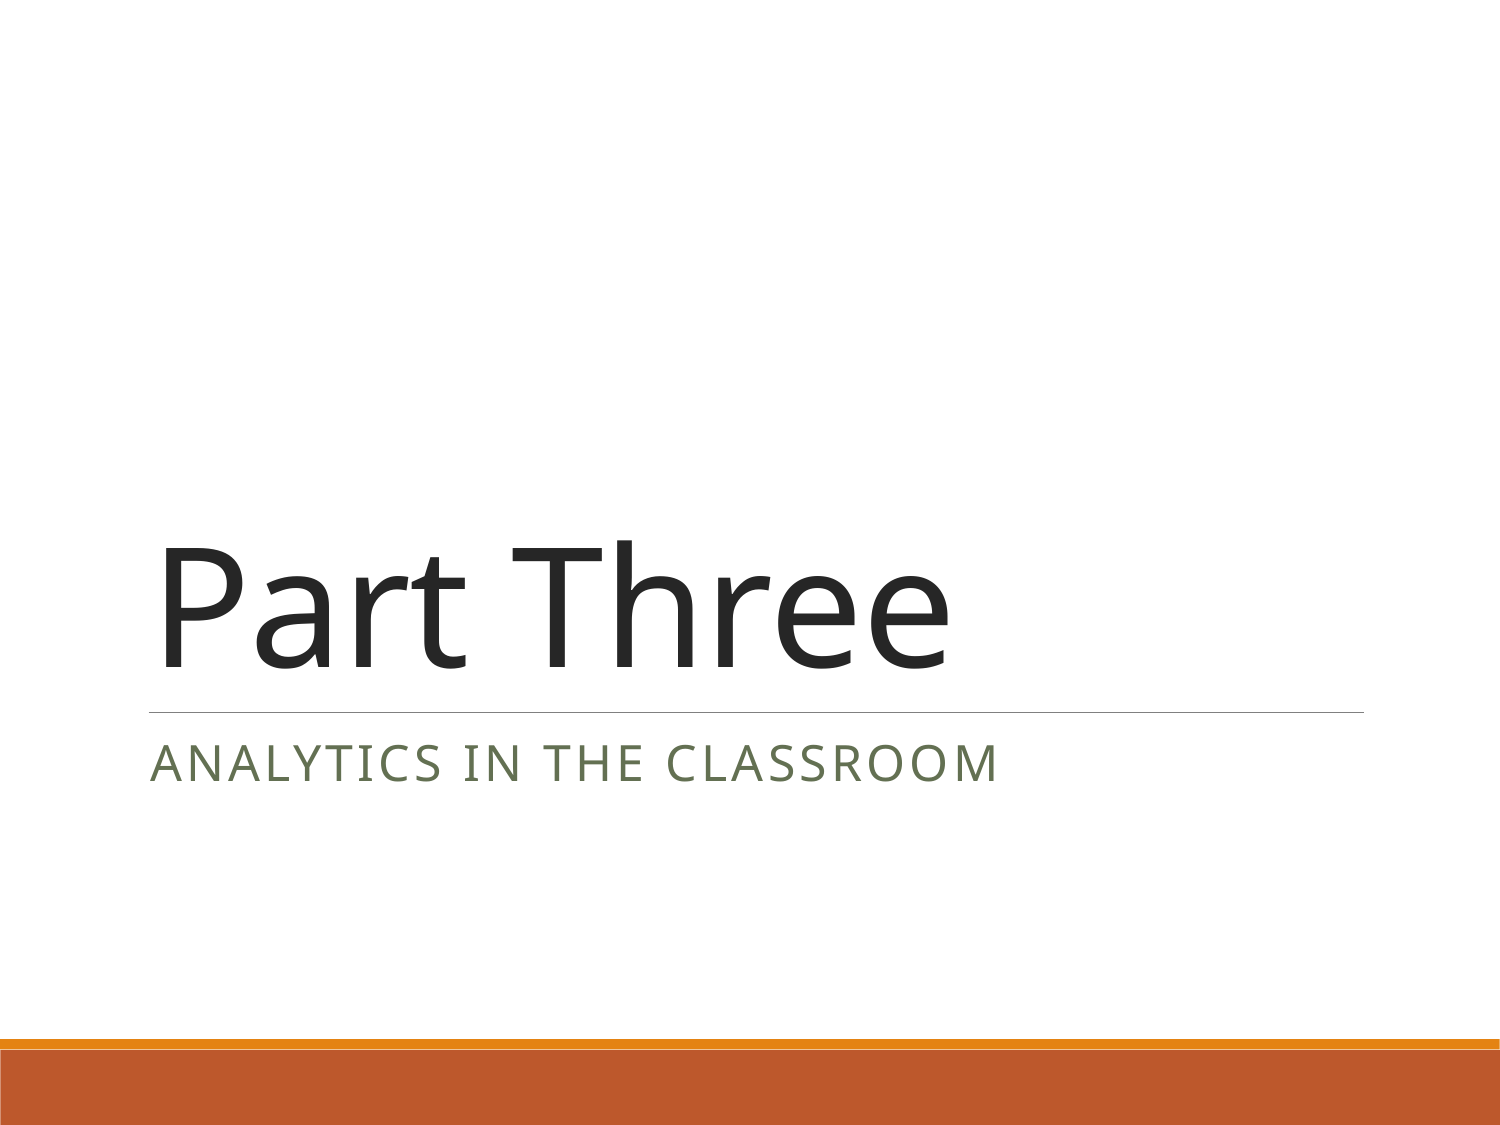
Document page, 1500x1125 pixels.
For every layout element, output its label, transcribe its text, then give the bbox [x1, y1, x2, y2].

list Analytics in the Classroom [135, 730, 1373, 918]
title Part Three [135, 124, 1373, 710]
